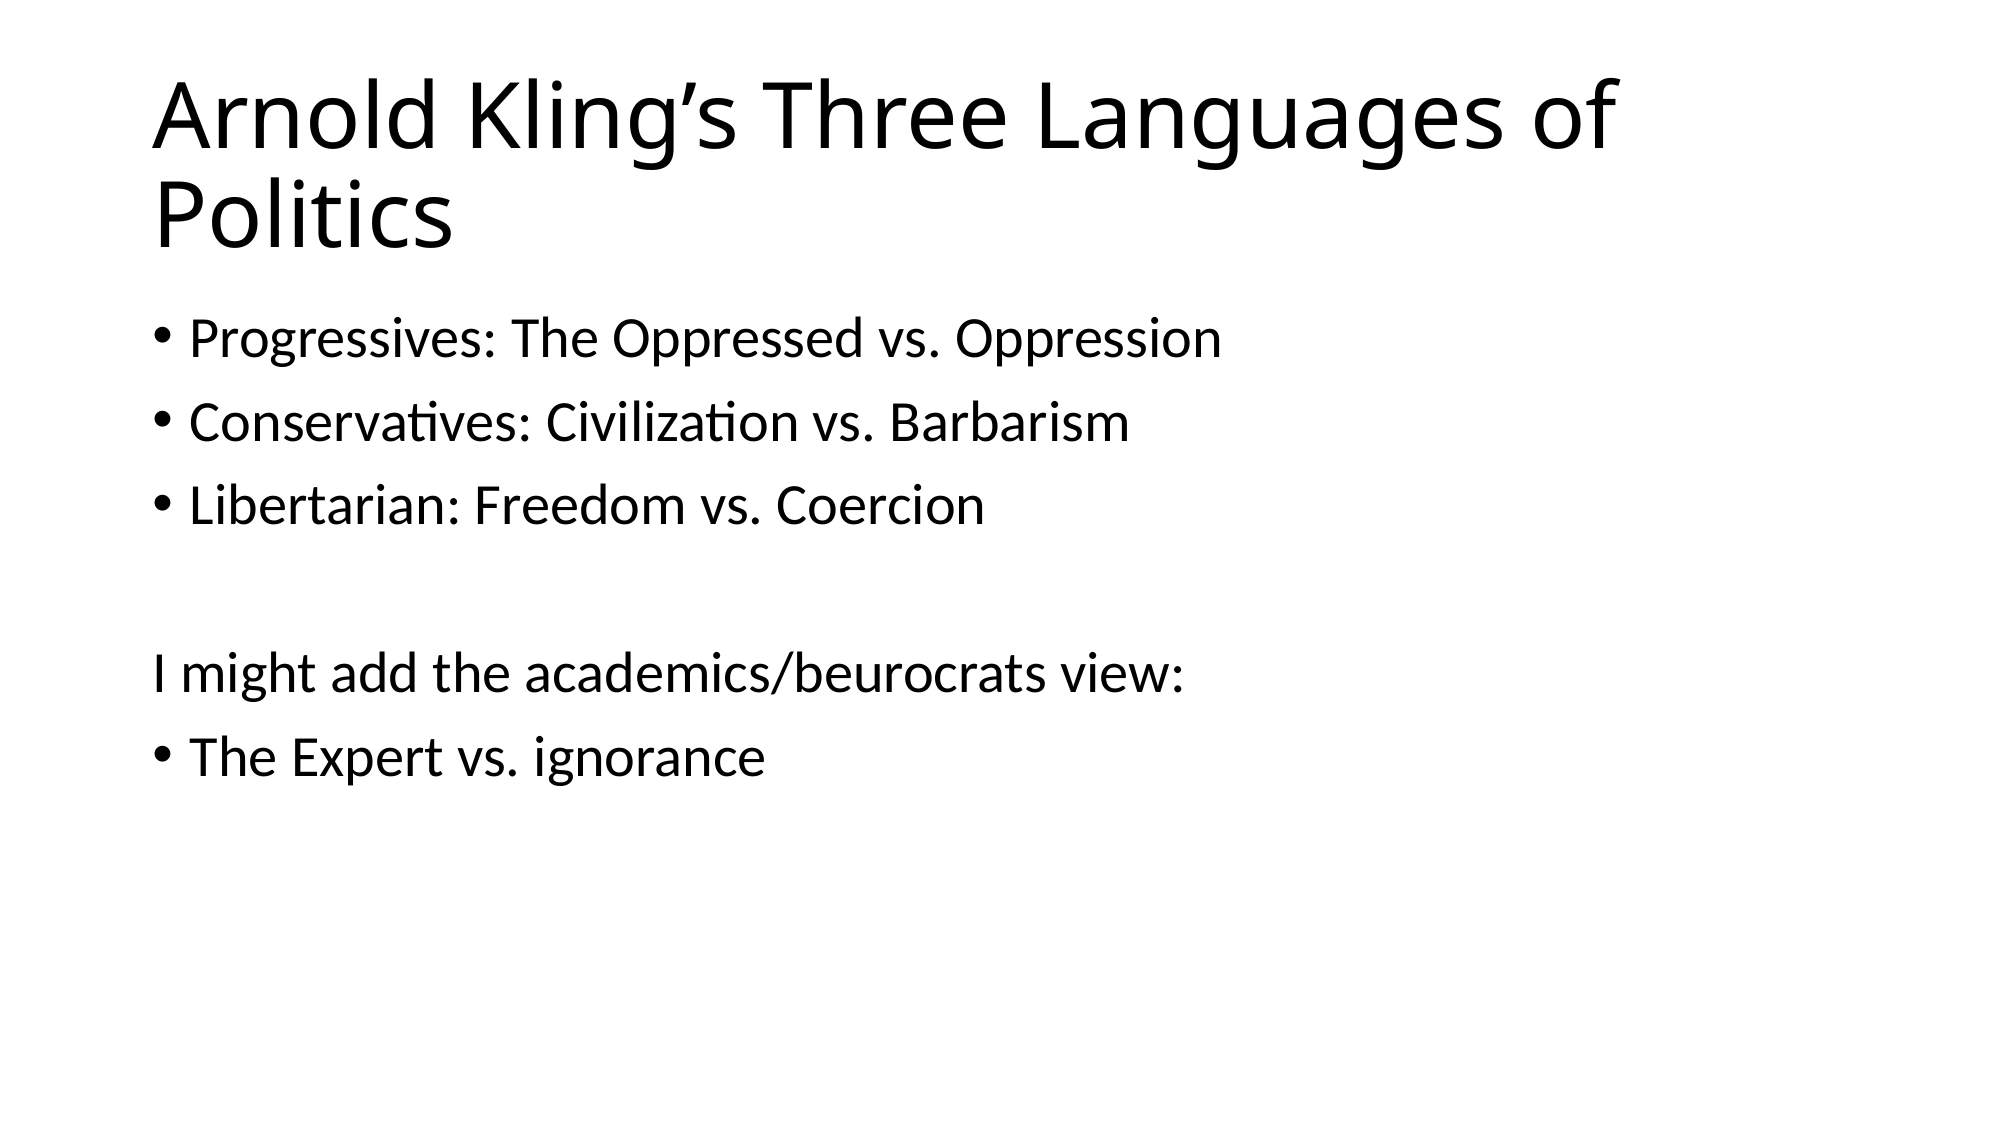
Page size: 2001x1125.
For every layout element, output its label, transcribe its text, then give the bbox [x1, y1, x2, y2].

list Progressives: The Oppressed vs. Oppression Conservatives: Civilization vs. Barbarism Libertarian: Freedom vs. Coercion I might add the academics/beurocrats view: The Expert vs. ignorance [137, 299, 1863, 1014]
title Arnold Kling’s Three Languages of Politics [137, 59, 1863, 278]
